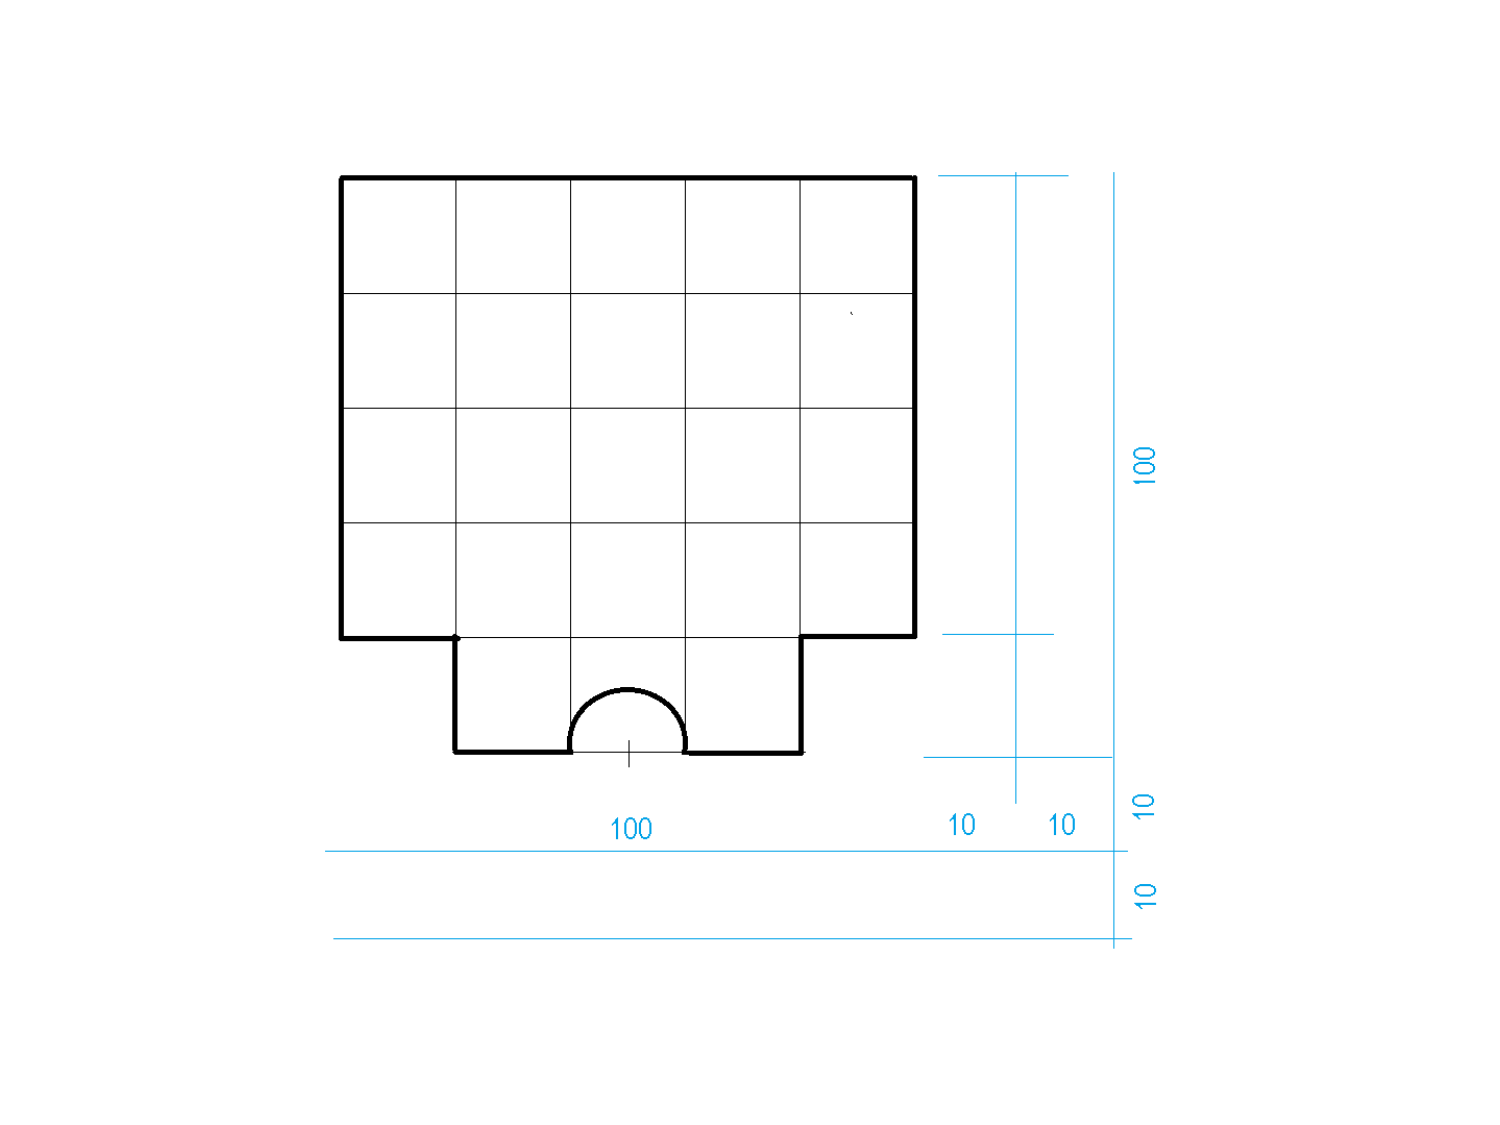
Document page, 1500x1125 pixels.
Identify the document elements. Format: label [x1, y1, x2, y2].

picture [323, 143, 1177, 981]
